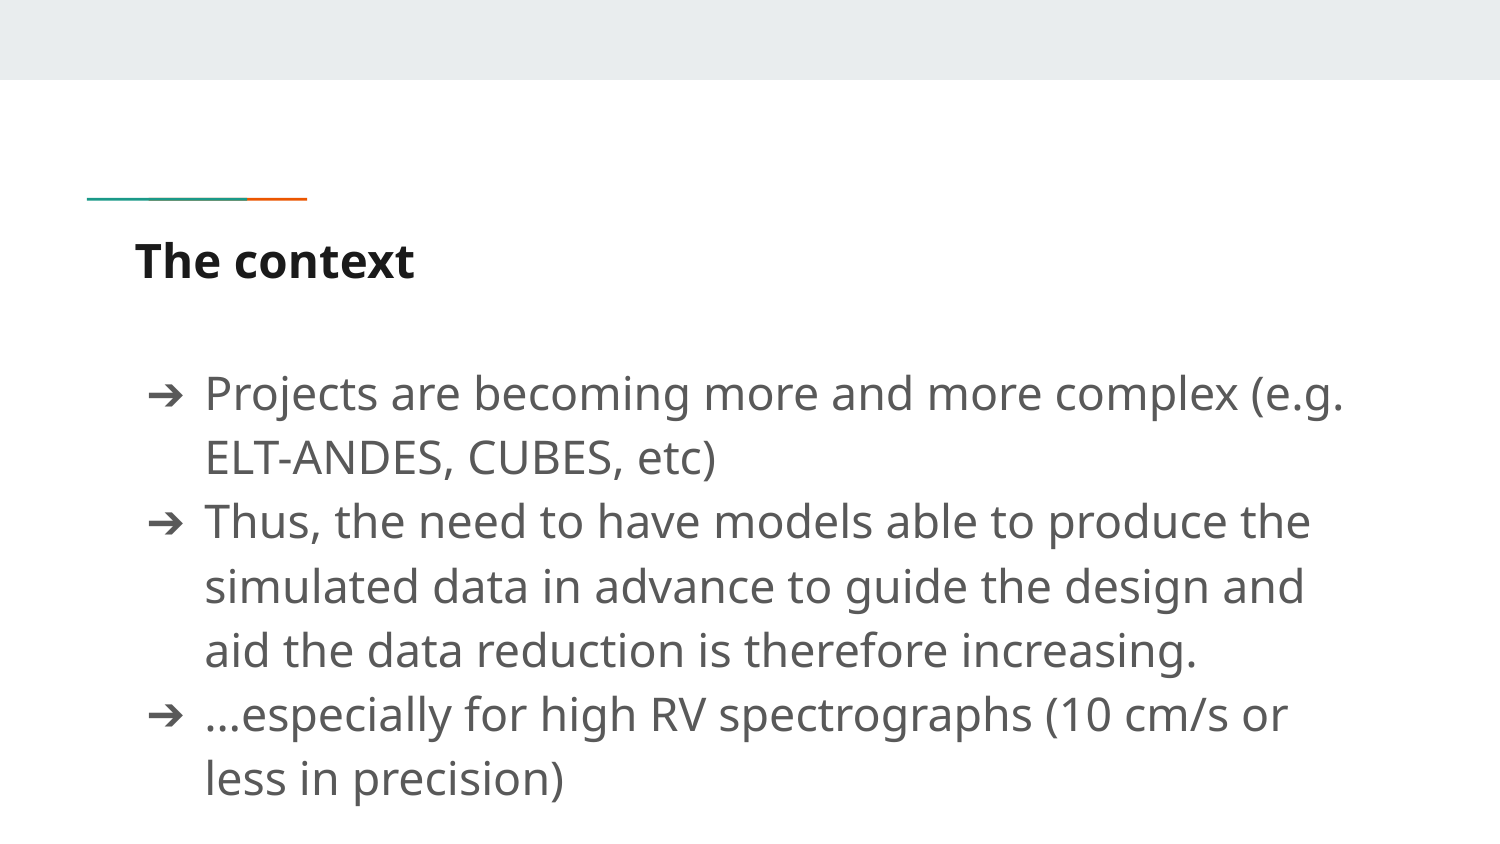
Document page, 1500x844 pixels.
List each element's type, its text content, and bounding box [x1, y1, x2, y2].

list Projects are becoming more and more complex (e.g. ELT-ANDES, CUBES, etc) Thus, the need to have models able to produce the simulated data in advance to guide the design and aid the data reduction is therefore increasing. …especially for high RV spectrographs (10 cm/s or less in precision) [119, 341, 1381, 829]
title The context [119, 216, 1381, 305]
